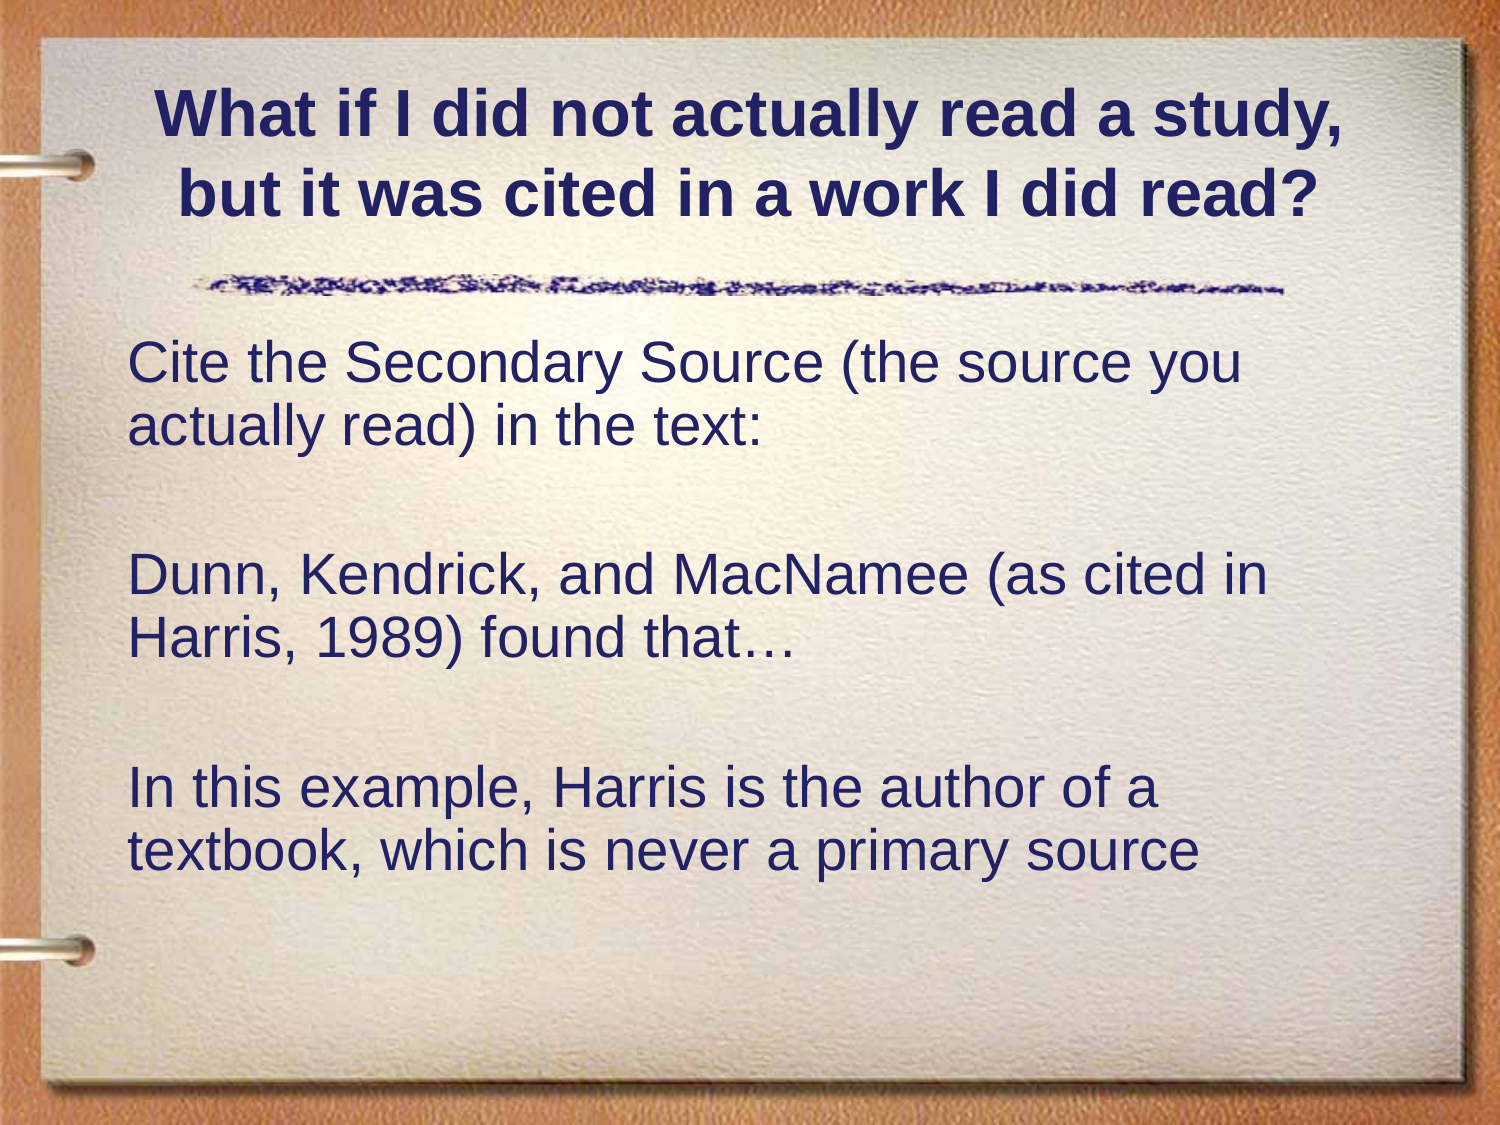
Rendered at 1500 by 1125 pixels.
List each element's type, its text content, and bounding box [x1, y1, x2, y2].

picture [0, 0, 1500, 1125]
list Cite the Secondary Source (the source you actually read) in the text: Dunn, Kendrick, and MacNamee (as cited in Harris, 1989) found that… In this example, Harris is the author of a textbook, which is never a primary source [112, 324, 1388, 1125]
title What if I did not actually read a study, but it was cited in a work I did read? [112, 87, 1388, 238]
